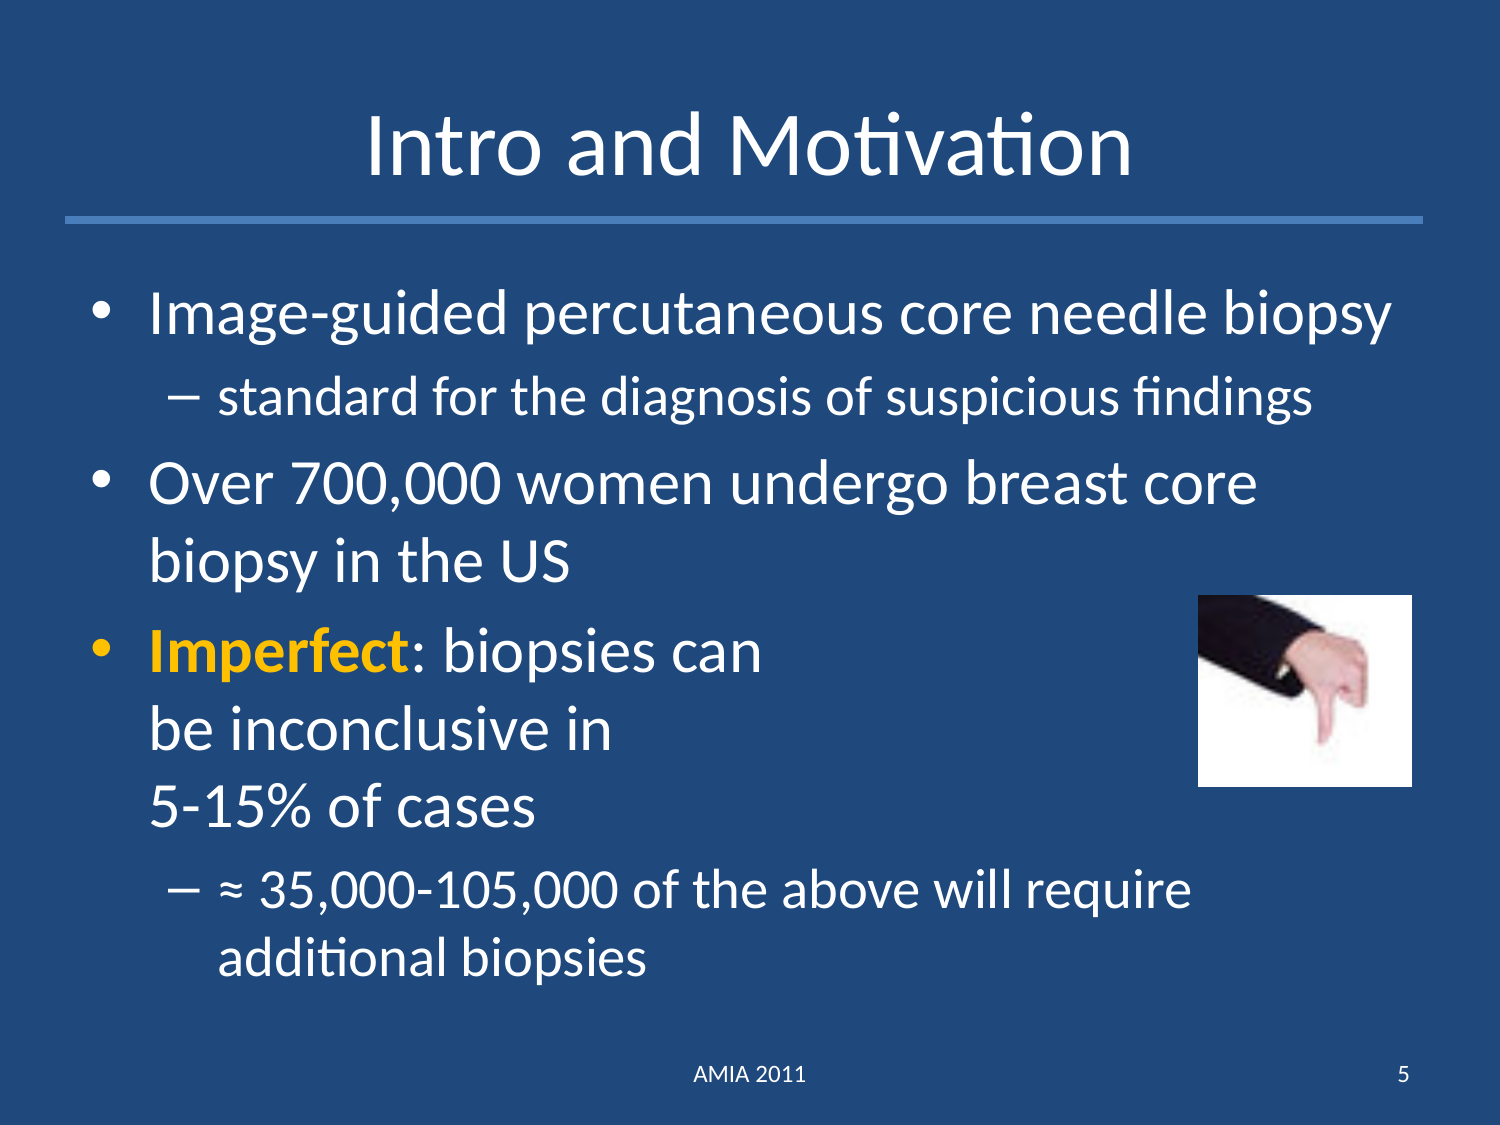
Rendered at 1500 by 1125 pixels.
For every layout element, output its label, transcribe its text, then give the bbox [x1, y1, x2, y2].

picture [1198, 595, 1412, 788]
footer AMIA 2011 [512, 1042, 988, 1103]
title Intro and Motivation [75, 45, 1425, 233]
list Image-guided percutaneous core needle biopsy standard for the diagnosis of suspicious findings Over 700,000 women undergo breast core biopsy in the US Imperfect: biopsies can be inconclusive in 5-15% of cases ≈ 35,000-105,000 of the above will require additional biopsies [75, 262, 1425, 1005]
slide_number 5 [1074, 1042, 1425, 1103]
